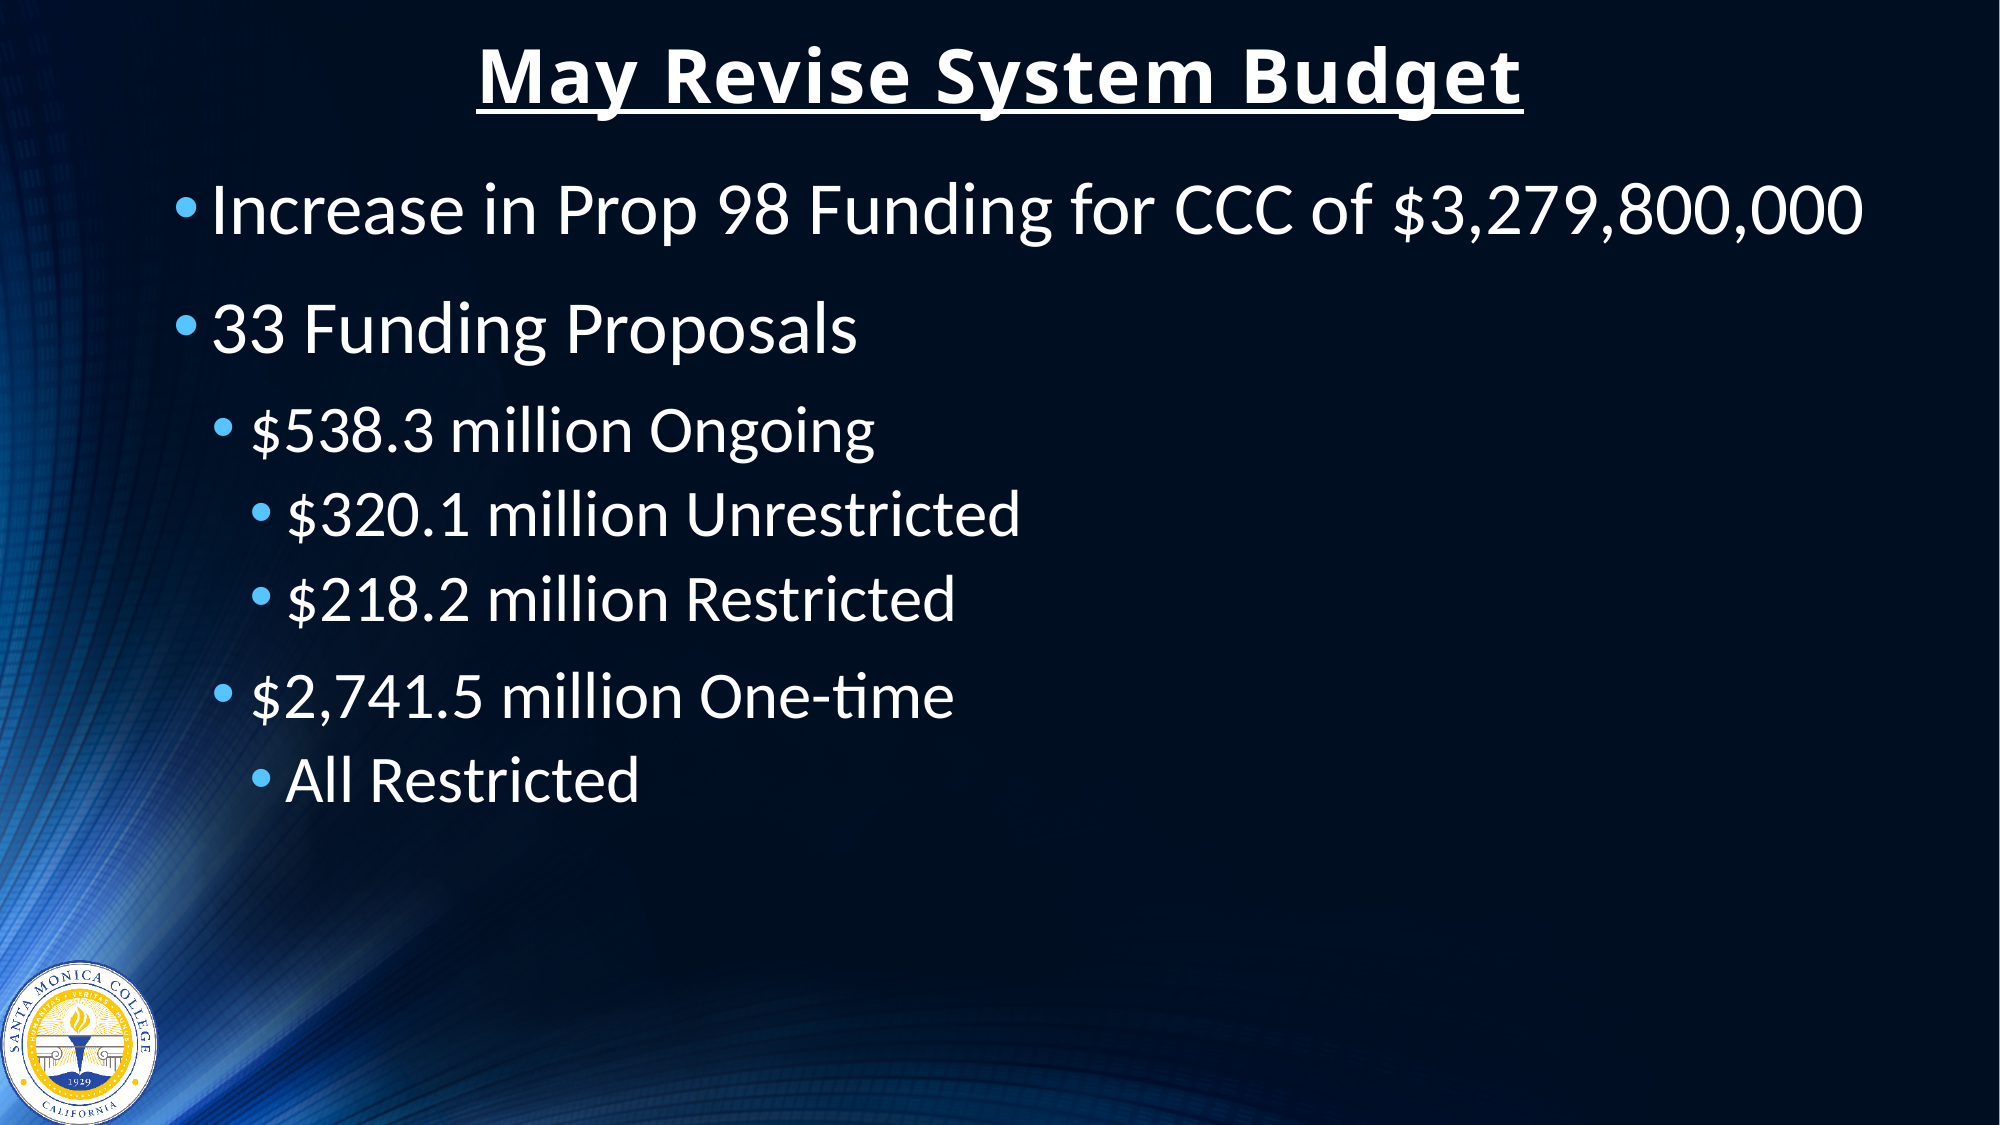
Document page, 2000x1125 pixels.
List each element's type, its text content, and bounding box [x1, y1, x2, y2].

text_box May Revise System Budget [37, 22, 1963, 128]
picture [0, 0, 2000, 1125]
list Increase in Prop 98 Funding for CCC of $3,279,800,000 33 Funding Proposals $538.3 million Ongoing $320.1 million Unrestricted $218.2 million Restricted $2,741.5 million One-time All Restricted [158, 162, 1925, 1034]
